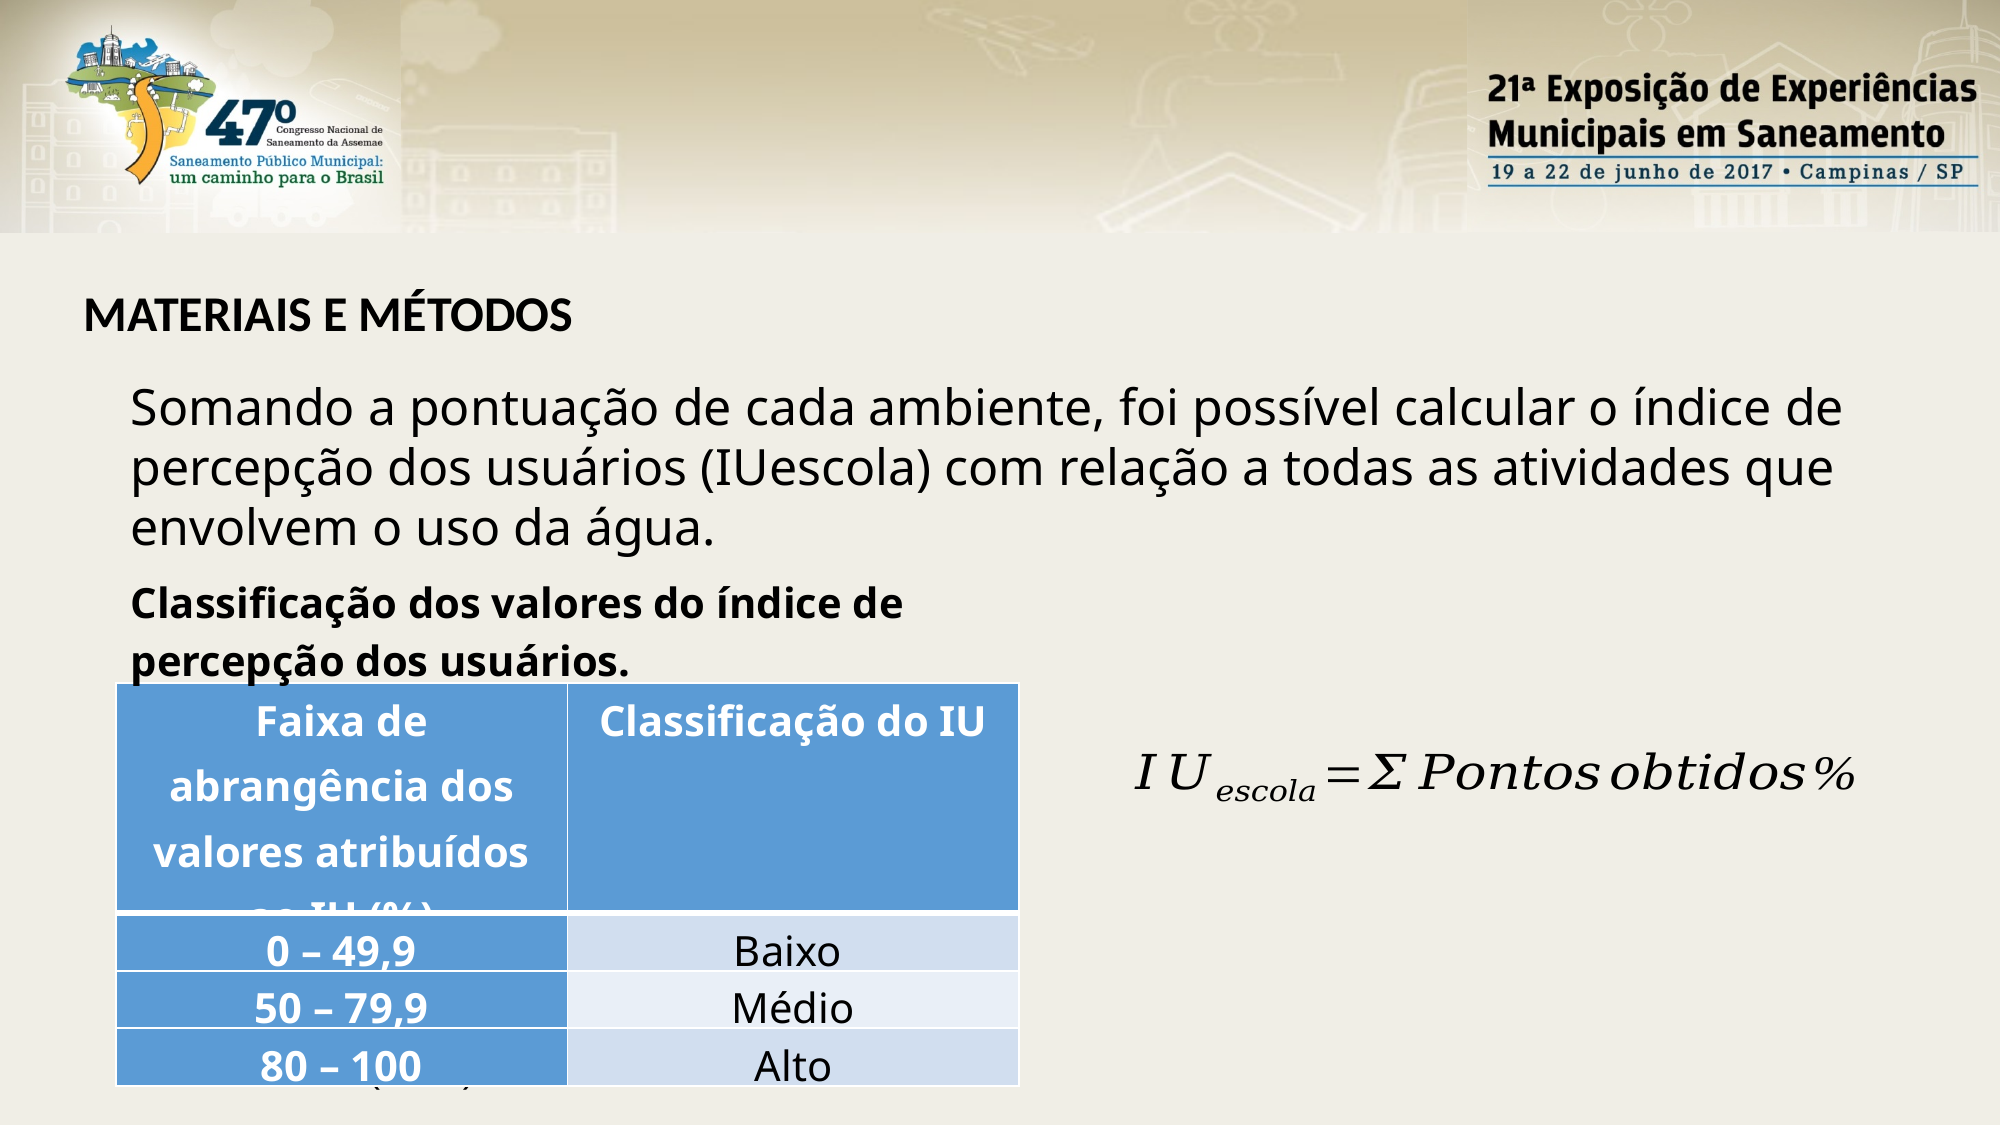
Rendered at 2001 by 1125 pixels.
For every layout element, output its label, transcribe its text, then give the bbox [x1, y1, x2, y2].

table_cell 0 – 49,9 [117, 916, 567, 970]
picture [0, 0, 2000, 233]
table_cell 80 – 100 [117, 1029, 567, 1085]
text_box Classificação dos valores do índice de percepção dos usuários. [115, 562, 1039, 692]
table_cell 50 – 79,9 [117, 972, 567, 1027]
text_box Fonte: Oliveira (2013) [98, 1015, 491, 1098]
table_header Classificação do IU [568, 692, 1018, 910]
table_header Faixa de abrangência dos valores atribuídos ao IU (%) [117, 692, 567, 910]
table_cell Baixo [568, 916, 1018, 970]
table_cell Médio [568, 972, 1018, 1027]
table_cell Alto [568, 1029, 1018, 1085]
title Somando a pontuação de cada ambiente, foi possível calcular o índice de percepção dos usuários (IUescola) com relação a todas as atividades que envolvem o uso da água. [115, 367, 1871, 760]
text_box MATERIAIS E MÉTODOS [69, 273, 1070, 349]
